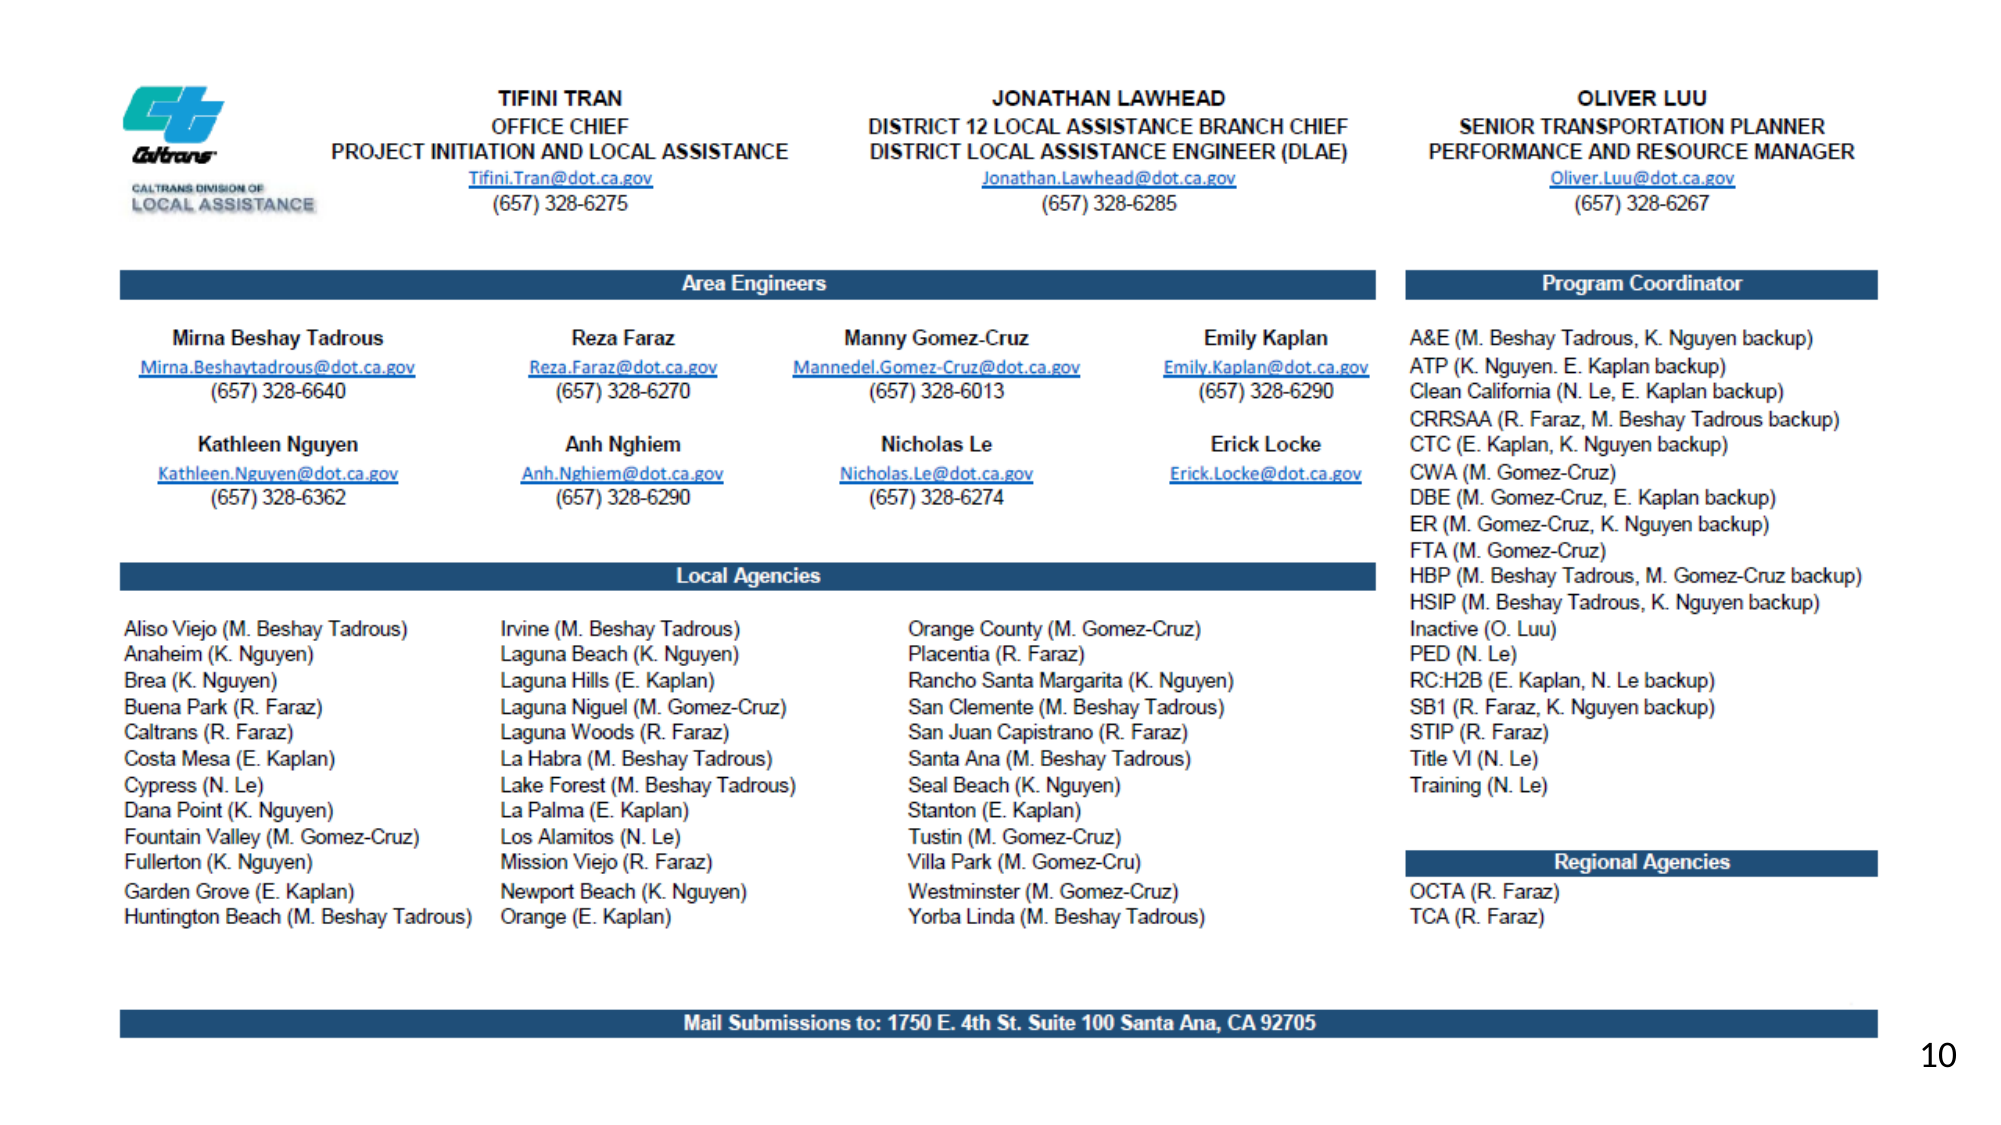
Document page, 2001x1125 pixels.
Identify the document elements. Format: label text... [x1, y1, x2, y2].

picture [114, 78, 1886, 1047]
text_box 10 [1904, 1022, 1973, 1083]
